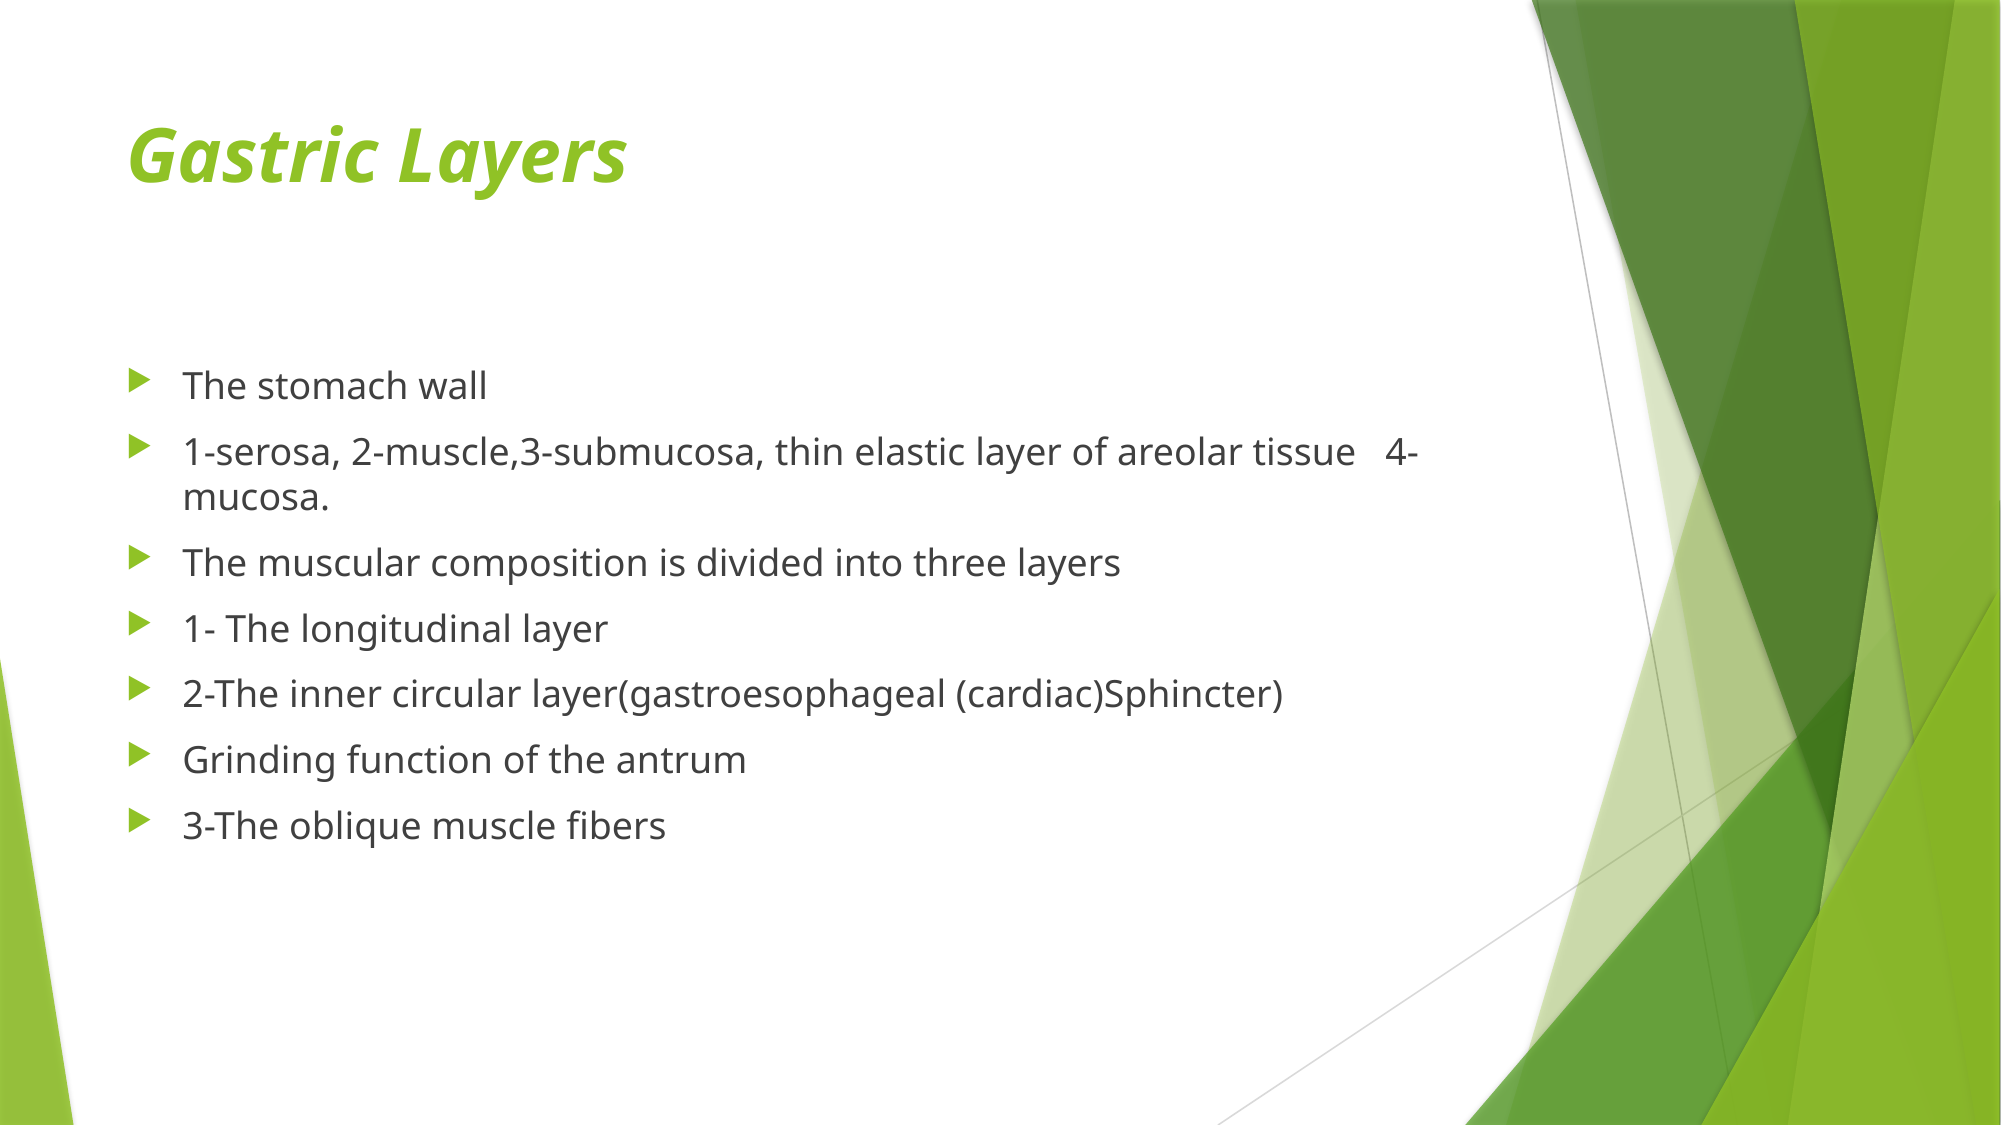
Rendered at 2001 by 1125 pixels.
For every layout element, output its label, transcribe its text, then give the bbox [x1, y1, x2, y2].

list The stomach wall 1-serosa, 2-muscle,3-submucosa, thin elastic layer of areolar tissue 4- mucosa. The muscular composition is divided into three layers 1- The longitudinal layer 2-The inner circular layer(gastroesophageal (cardiac)Sphincter) Grinding function of the antrum 3-The oblique muscle fibers [111, 354, 1522, 992]
title Gastric Layers [111, 99, 1522, 317]
